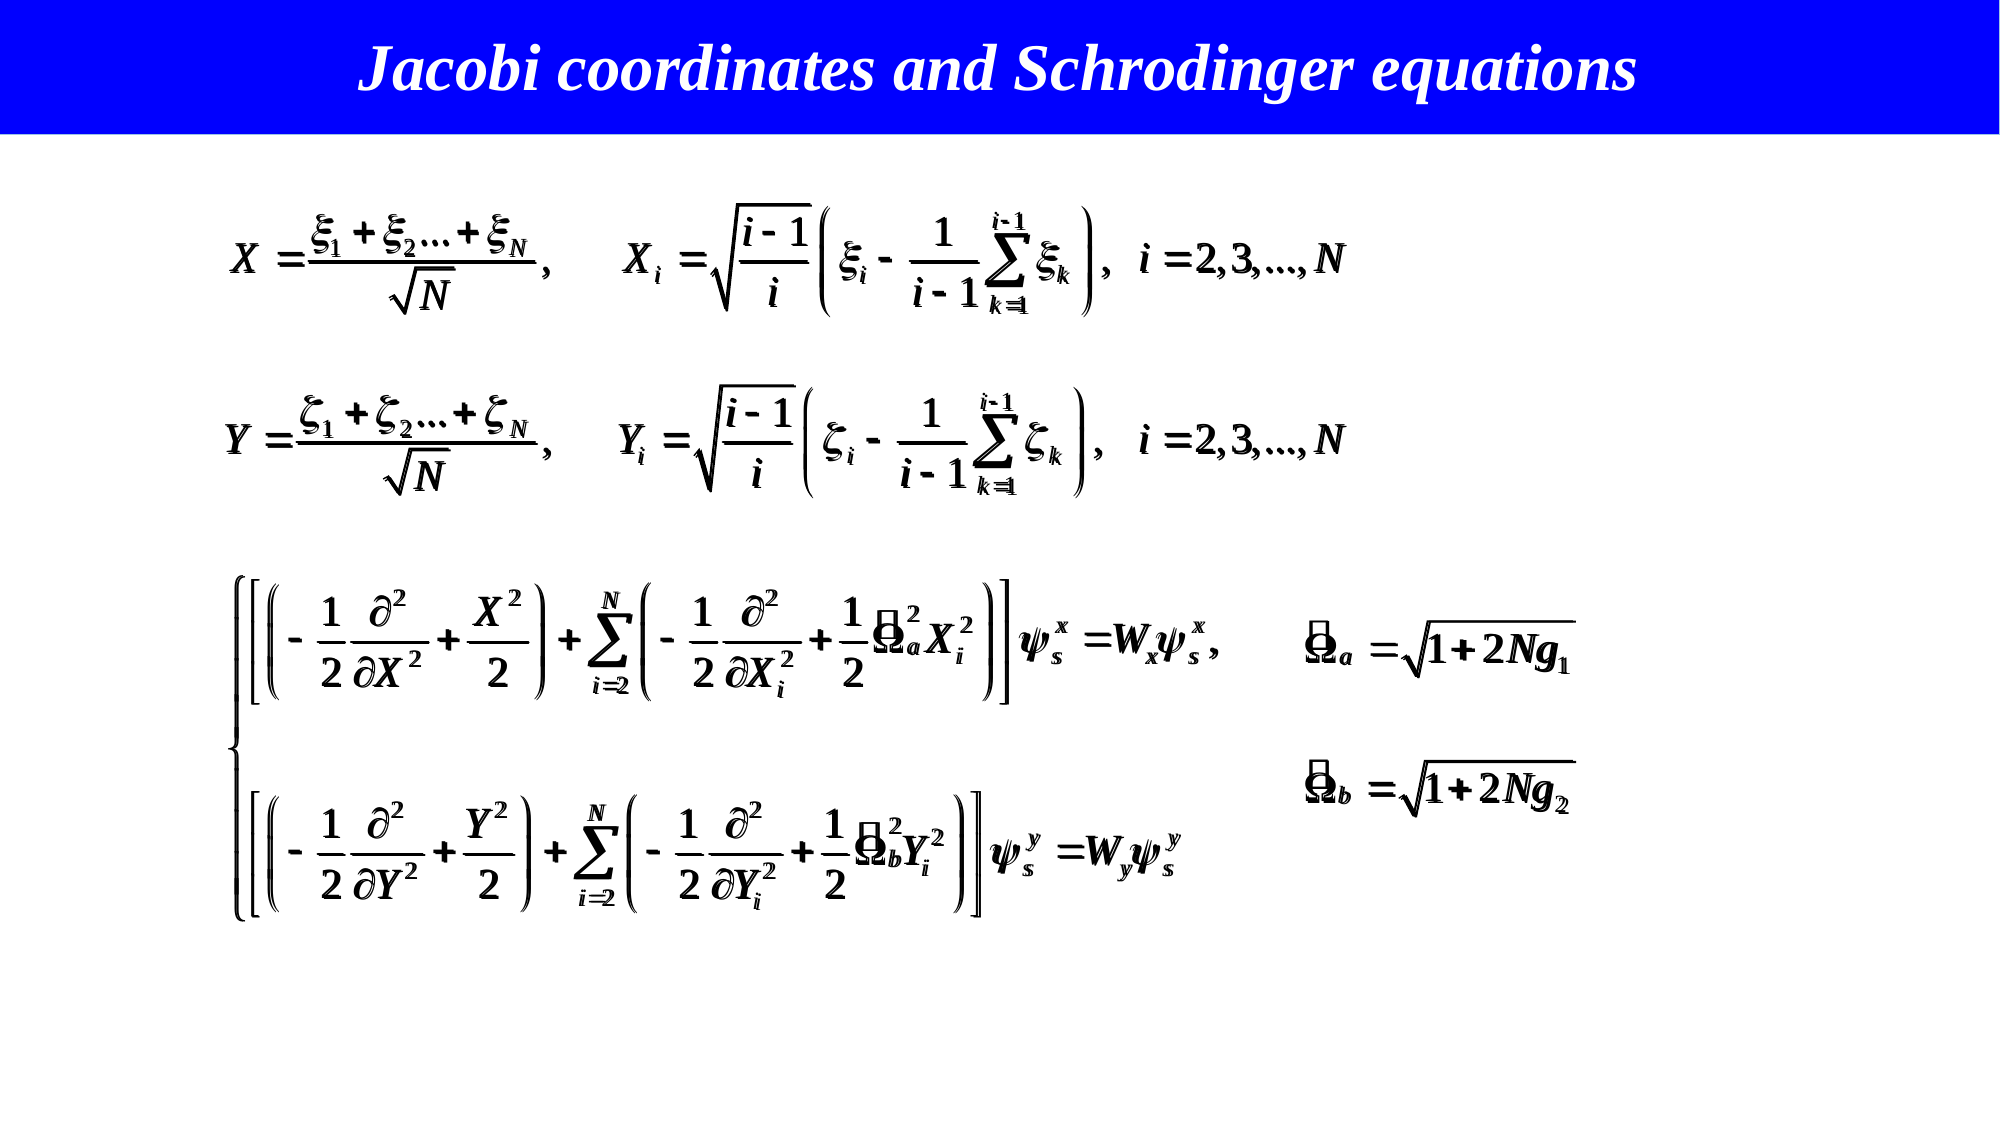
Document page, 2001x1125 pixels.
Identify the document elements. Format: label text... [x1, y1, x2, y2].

text_box Jacobi coordinates and Schrodinger equations [0, 1, 2000, 135]
picture [220, 193, 1357, 326]
picture [218, 374, 1357, 507]
picture [1297, 612, 1584, 688]
picture [218, 568, 1225, 930]
picture [1297, 751, 1584, 828]
